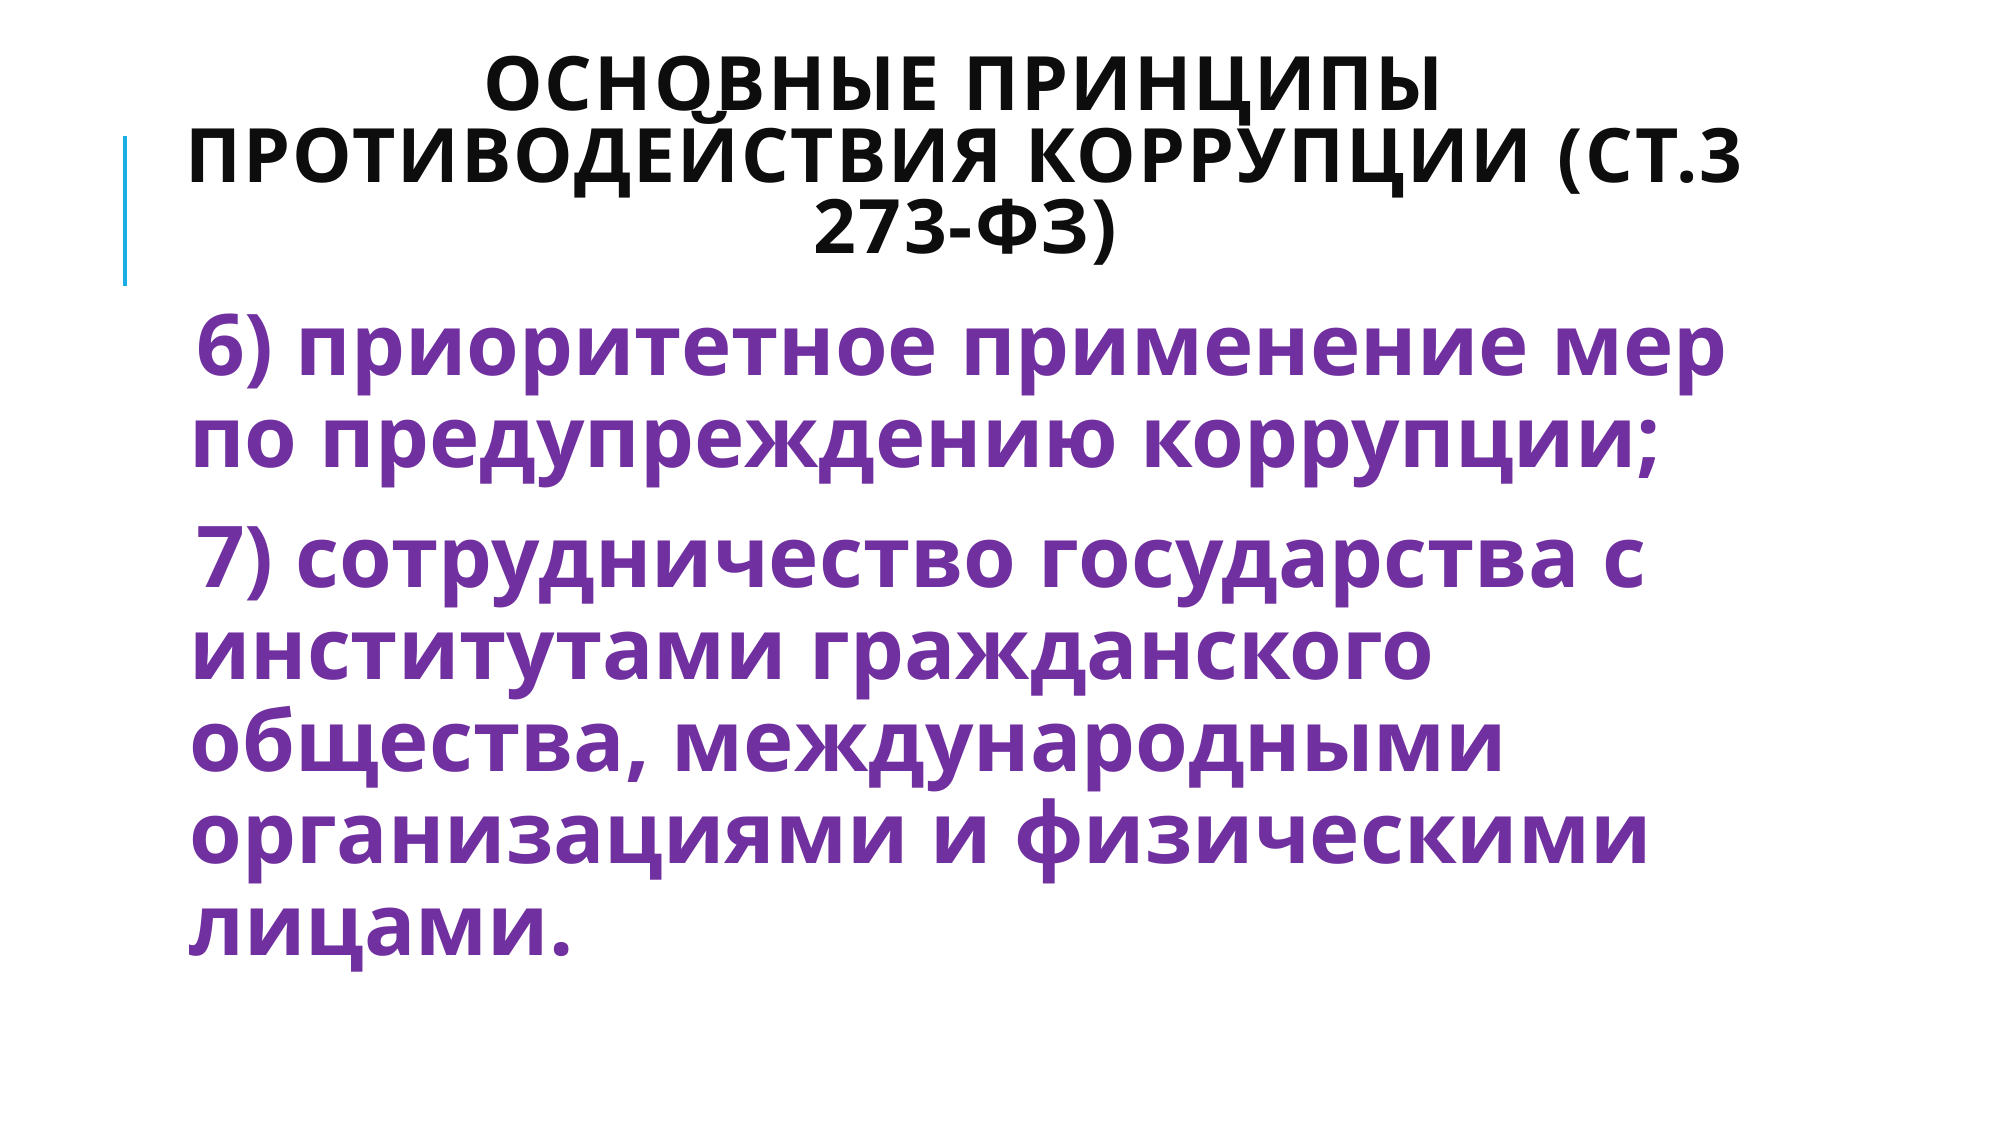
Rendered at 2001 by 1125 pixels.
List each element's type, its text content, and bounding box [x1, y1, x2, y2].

list 6) приоритетное применение мер по предупреждению коррупции; 7) сотрудничество государства с институтами гражданского общества, международными организациями и физическими лицами. [168, 294, 1763, 1035]
title Основные принципы противодействия коррупции (ст.3 273-ФЗ) [168, 96, 1763, 225]
